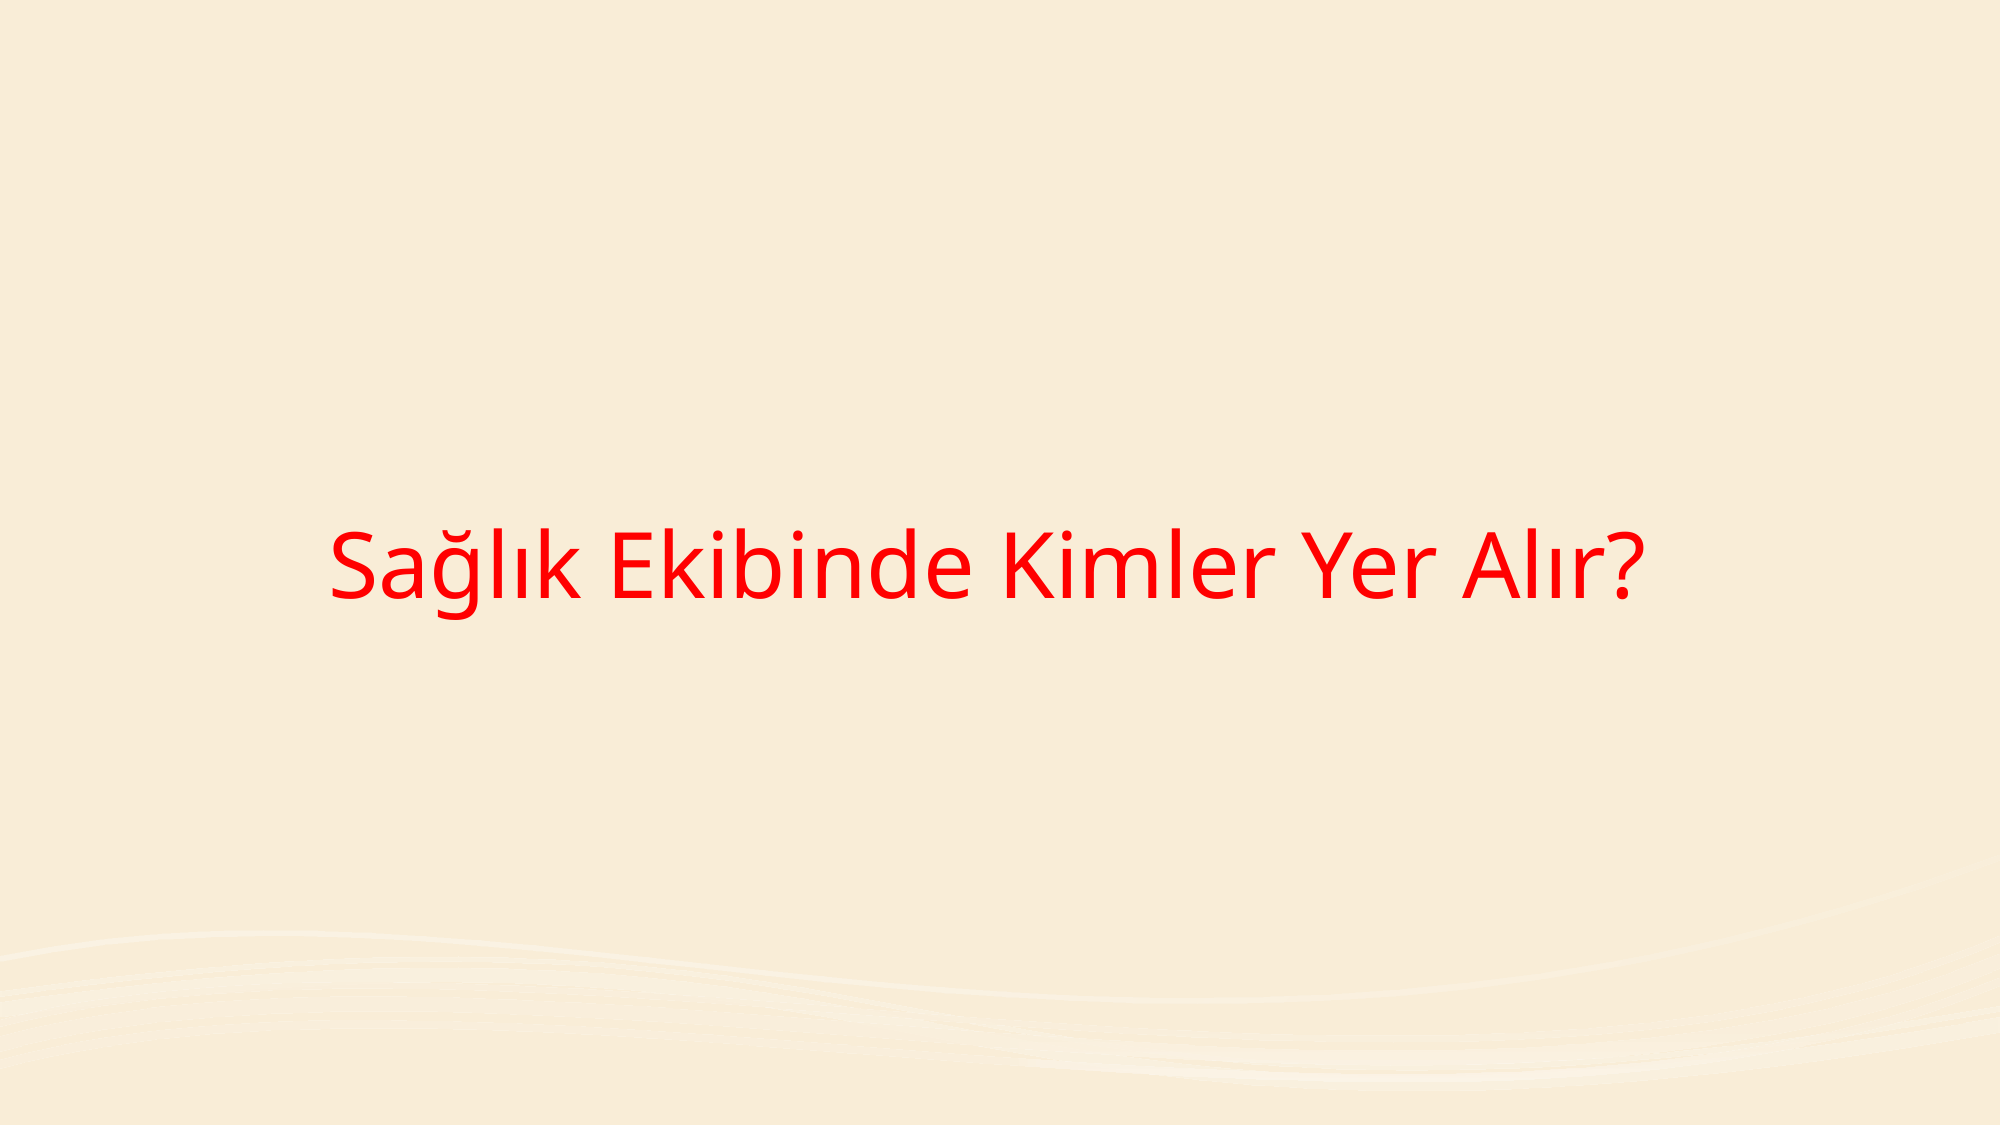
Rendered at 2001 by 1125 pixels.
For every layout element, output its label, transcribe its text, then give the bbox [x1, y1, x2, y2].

text_box Sağlık Ekibinde Kimler Yer Alır? [313, 499, 1687, 624]
